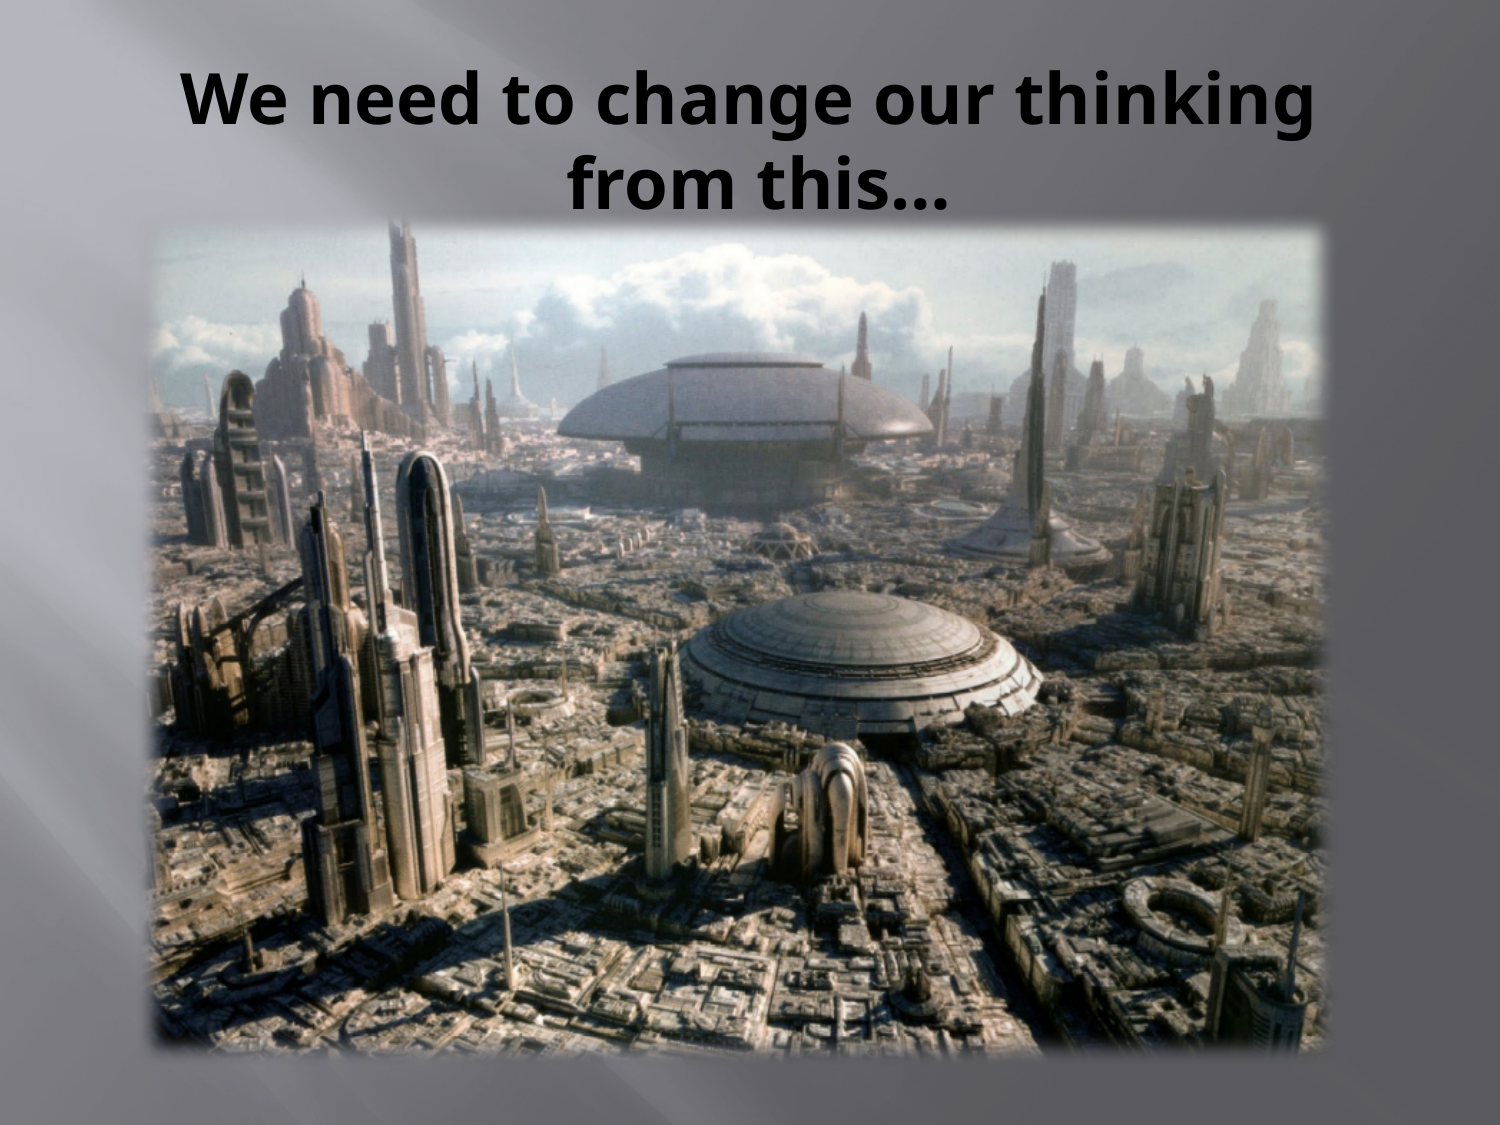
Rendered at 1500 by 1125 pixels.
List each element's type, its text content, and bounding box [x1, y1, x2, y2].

picture [137, 212, 1338, 1065]
title We need to change our thinking from this… [75, 45, 1425, 233]
